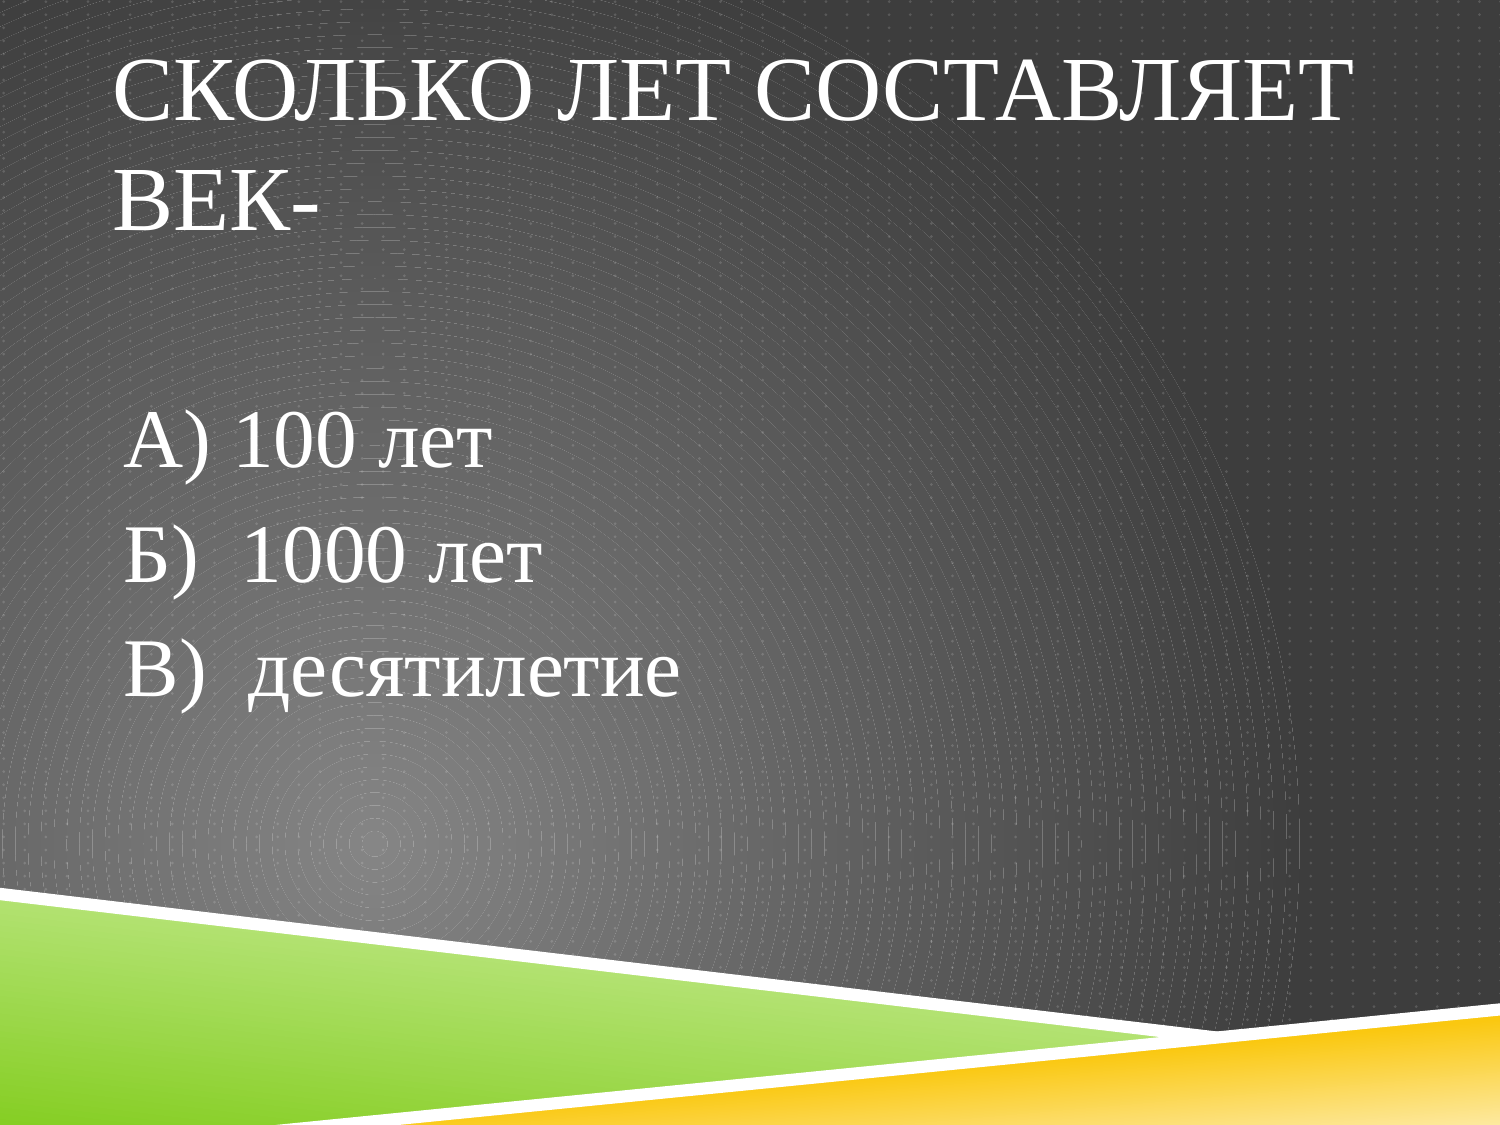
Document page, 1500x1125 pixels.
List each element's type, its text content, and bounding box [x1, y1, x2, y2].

title Сколько лет составляет век- [112, 45, 1388, 233]
list А) 100 лет Б) 1000 лет В) десятилетие [112, 262, 1388, 875]
